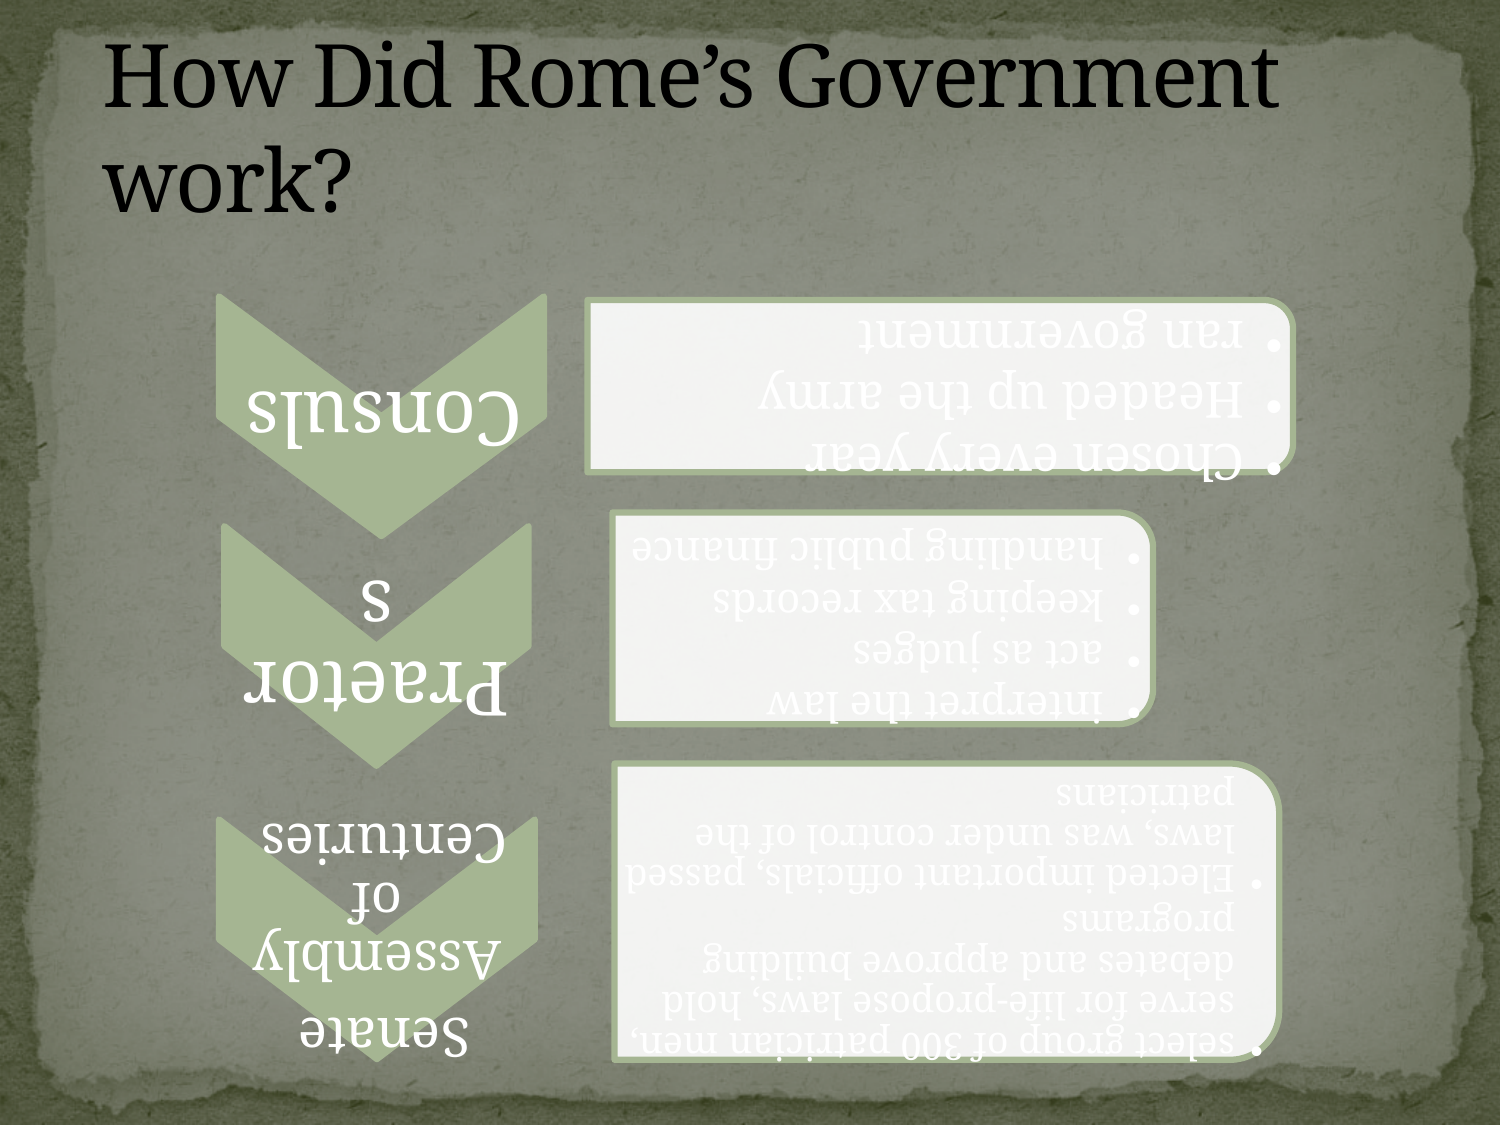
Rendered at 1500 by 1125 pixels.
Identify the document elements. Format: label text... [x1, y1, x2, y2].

title How Did Rome’s Government work? [87, 49, 1438, 238]
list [90, 290, 1436, 1058]
